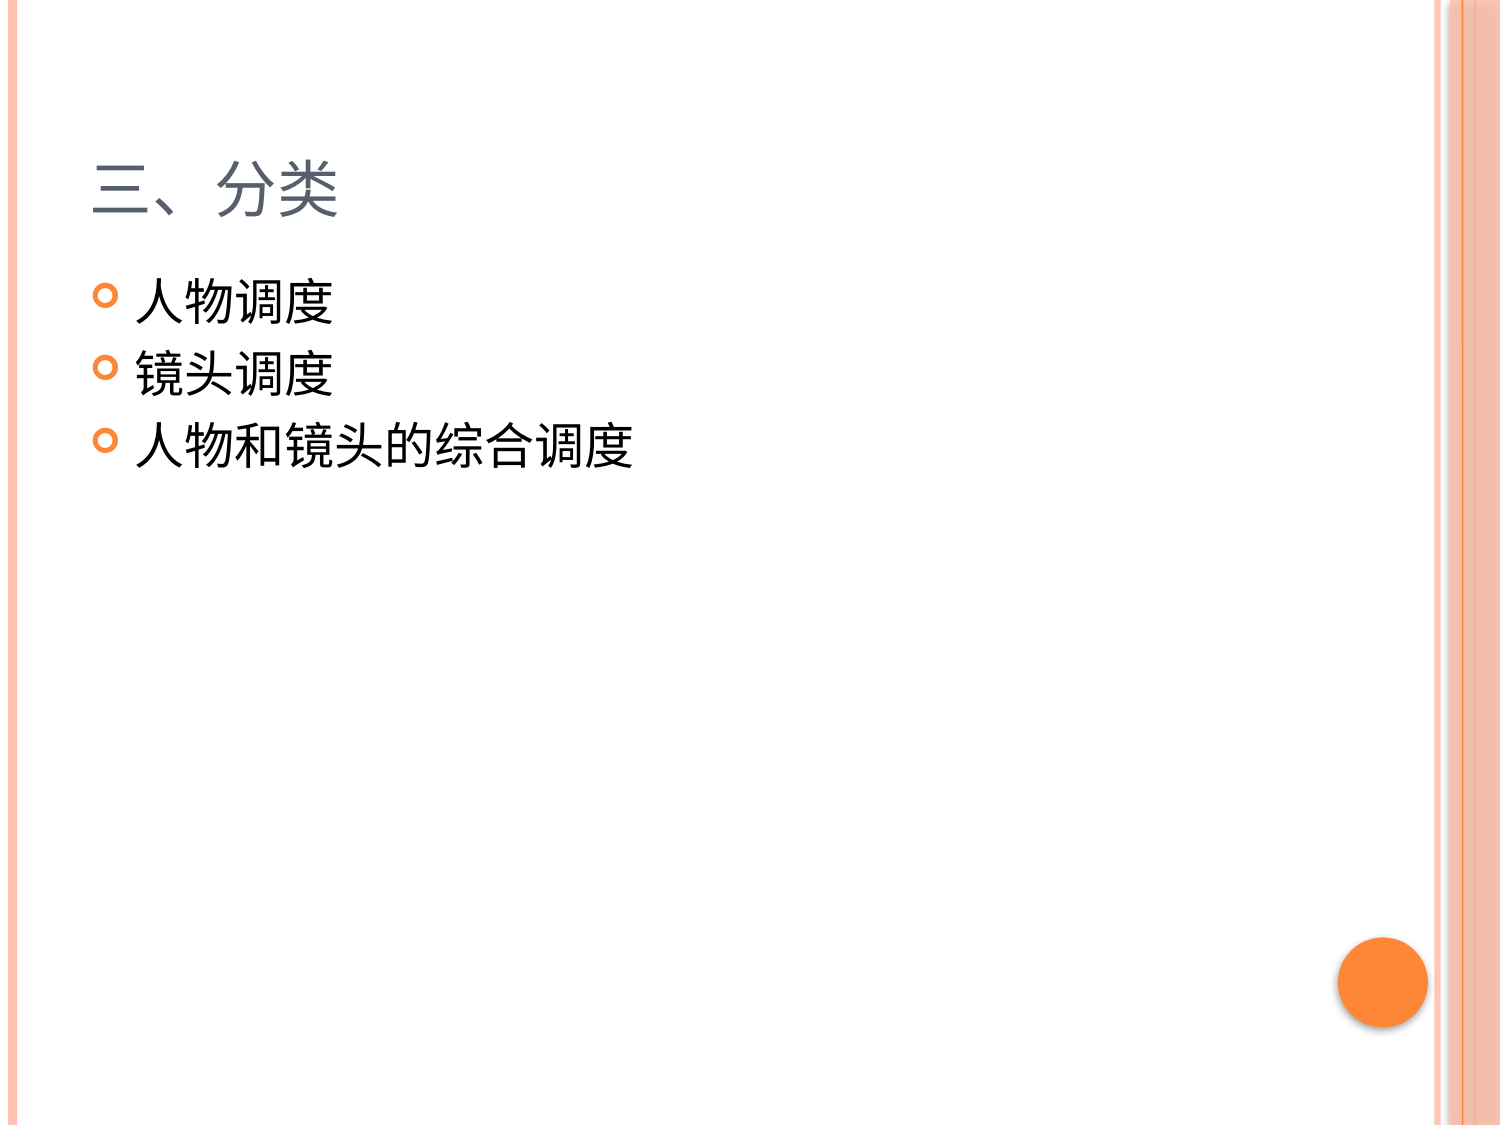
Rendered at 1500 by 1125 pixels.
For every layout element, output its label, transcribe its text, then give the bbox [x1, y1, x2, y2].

list 人物调度 镜头调度 人物和镜头的综合调度 [75, 262, 1300, 1062]
title 三、分类 [75, 45, 1300, 233]
